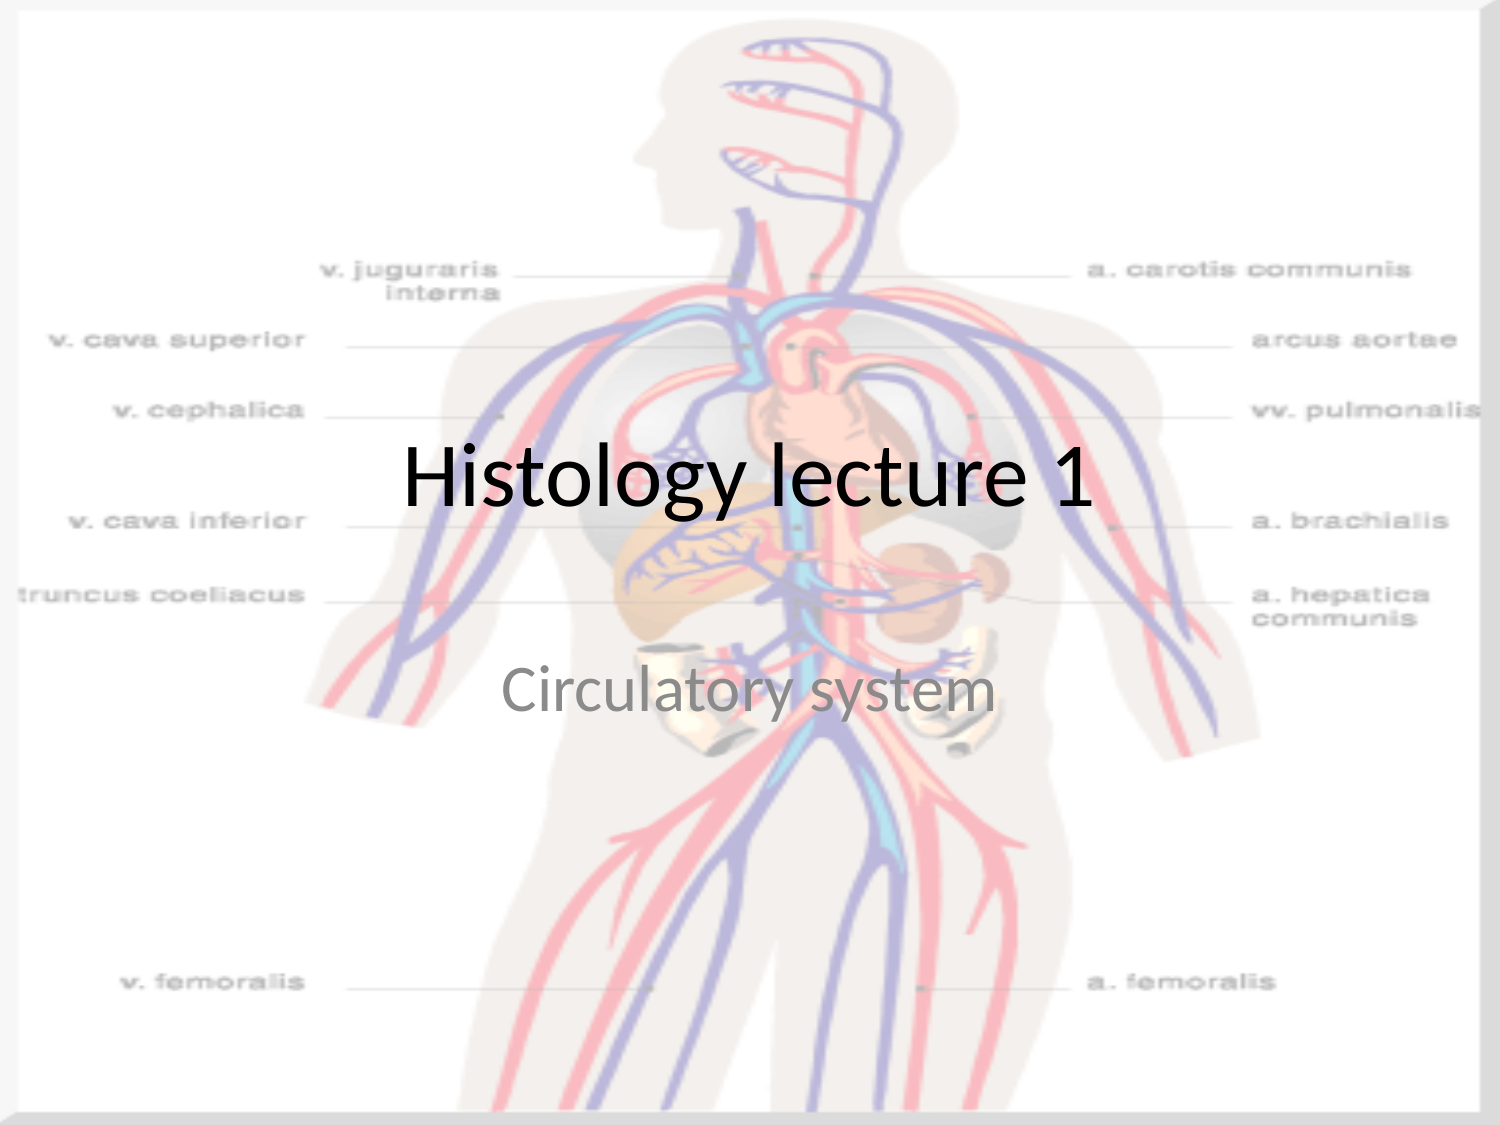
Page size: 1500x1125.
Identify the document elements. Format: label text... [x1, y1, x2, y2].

subtitle Circulatory system [225, 637, 1275, 925]
title Histology lecture 1 [112, 349, 1388, 591]
